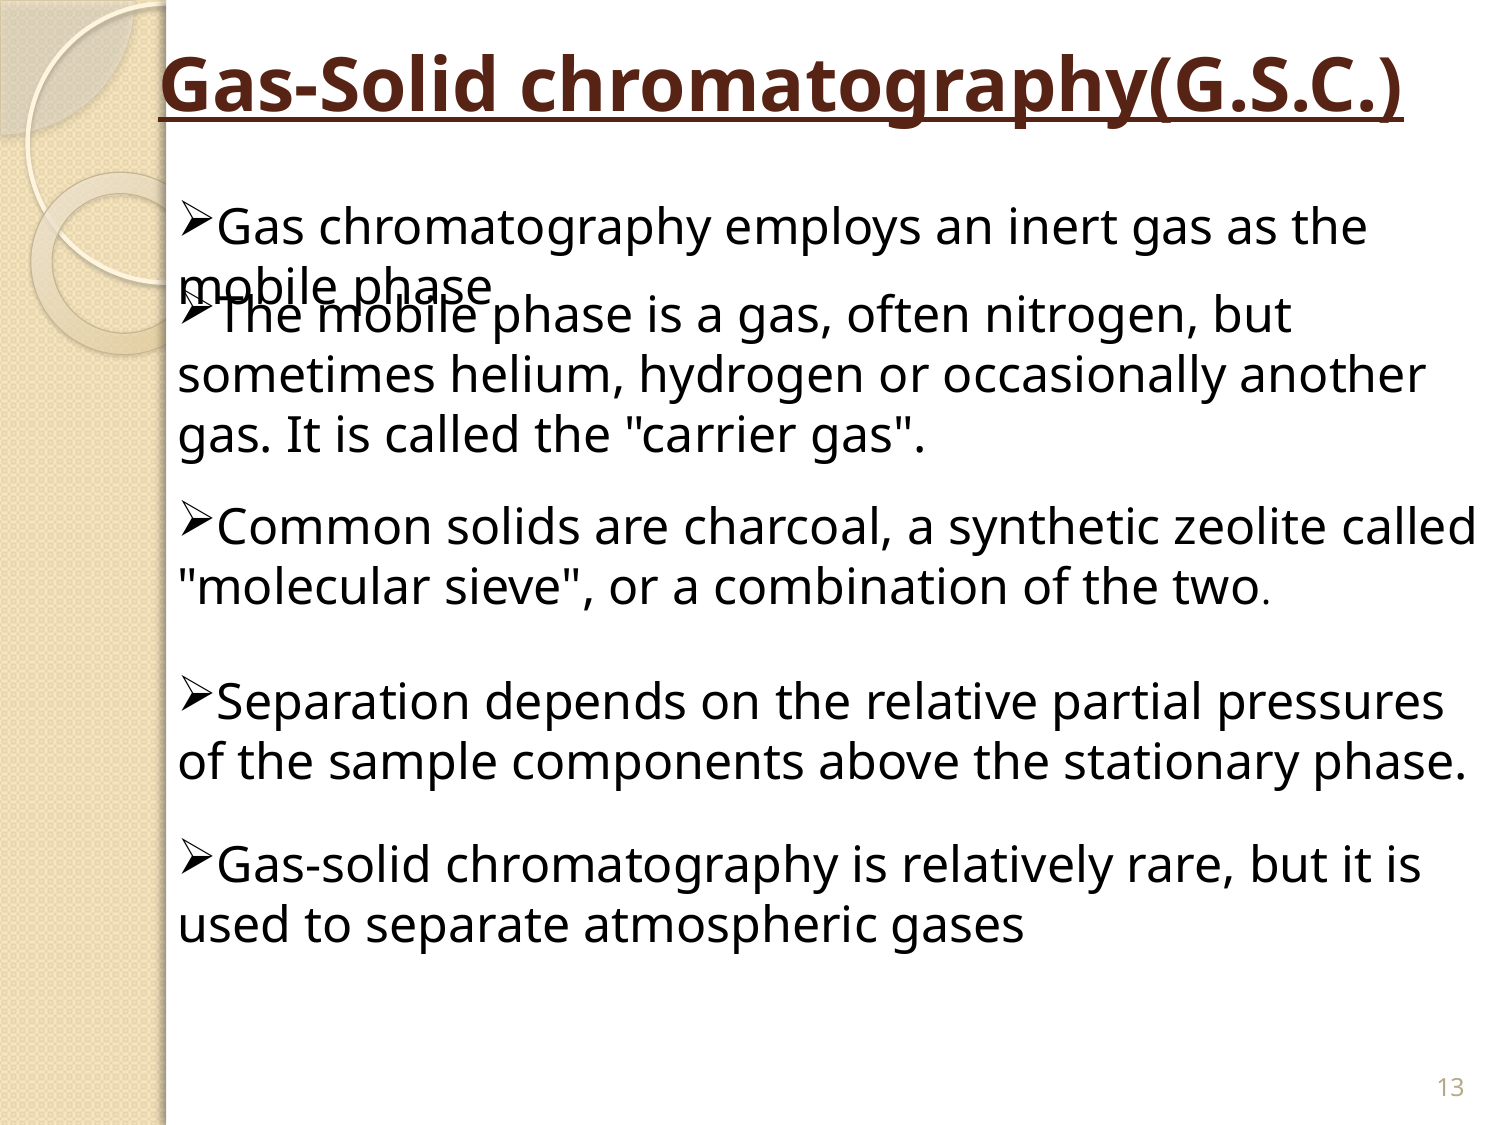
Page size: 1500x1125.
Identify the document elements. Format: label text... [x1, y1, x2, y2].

title Gas-Solid chromatography(G.S.C.) [50, 12, 1500, 150]
slide_number 13 [1413, 1034, 1488, 1113]
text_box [162, 187, 1500, 962]
